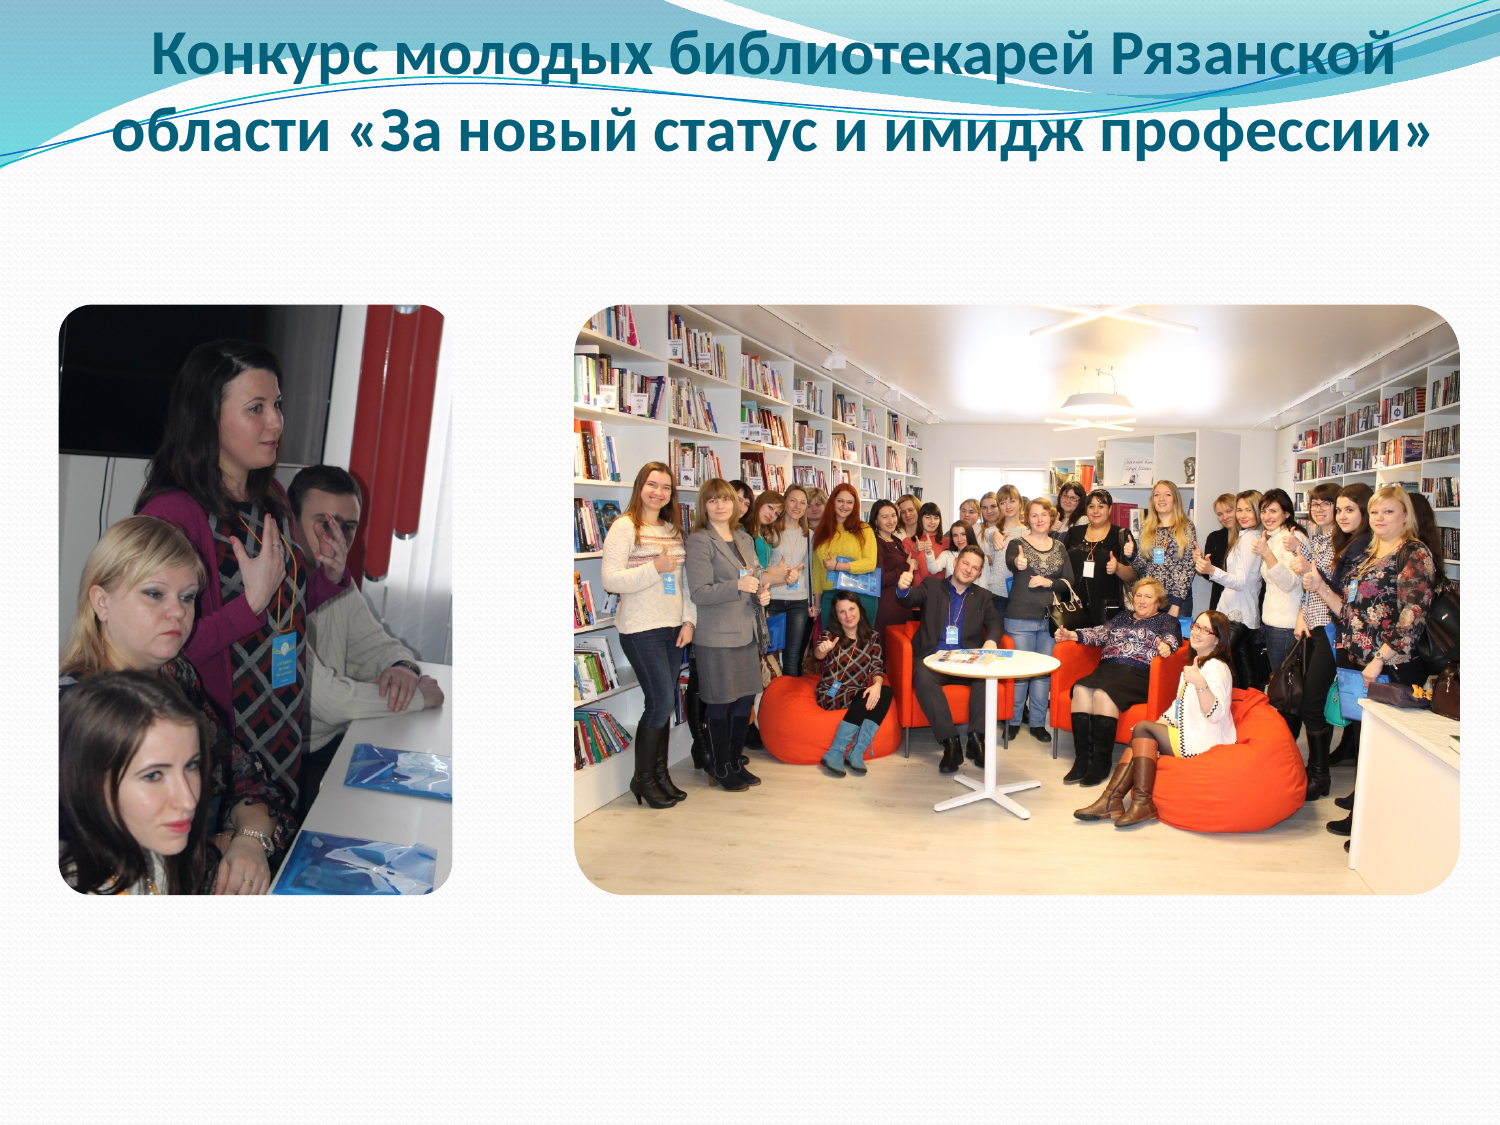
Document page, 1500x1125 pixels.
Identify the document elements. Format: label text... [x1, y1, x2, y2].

picture [58, 304, 453, 896]
title Конкурс молодых библиотекарей Рязанской области «За новый статус и имидж профессии» [93, 0, 1457, 164]
picture [573, 304, 1461, 896]
